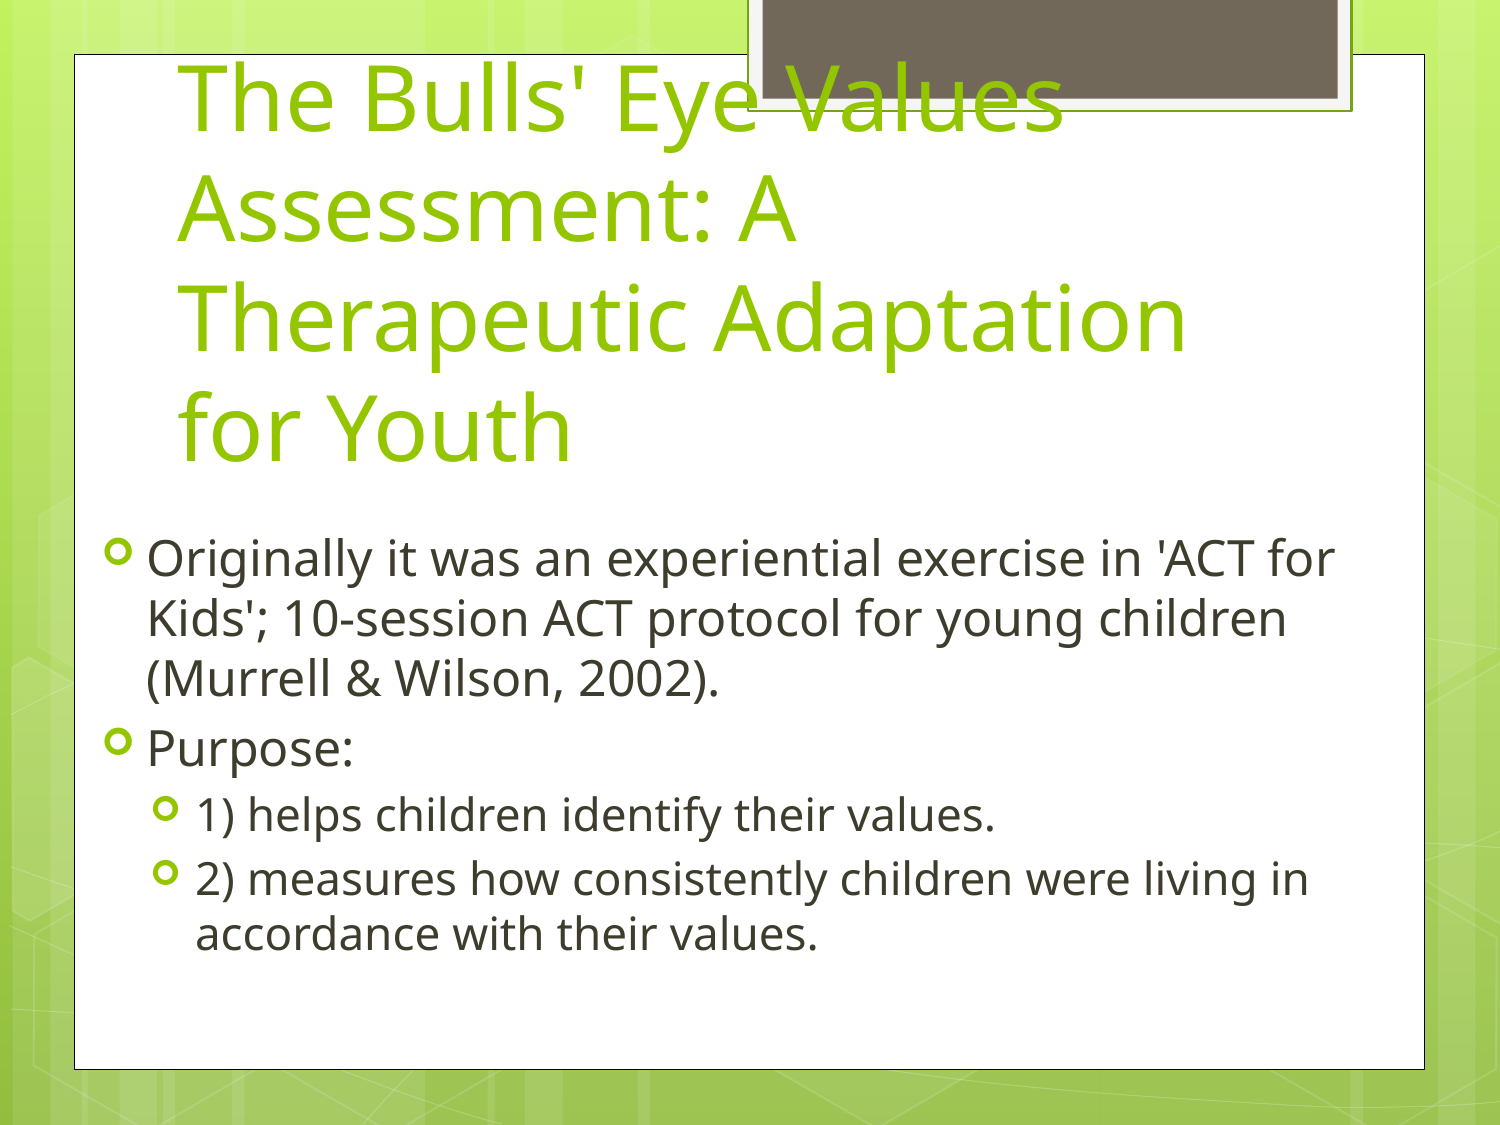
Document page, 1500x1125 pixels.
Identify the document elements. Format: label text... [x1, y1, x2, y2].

list Originally it was an experiential exercise in 'ACT for Kids'; 10-session ACT protocol for young children (Murrell & Wilson, 2002). Purpose: 1) helps children identify their values. 2) measures how consistently children were living in accordance with their values. [75, 518, 1425, 1125]
title The Bulls' Eye Values Assessment: A Therapeutic Adaptation for Youth [162, 299, 1315, 488]
